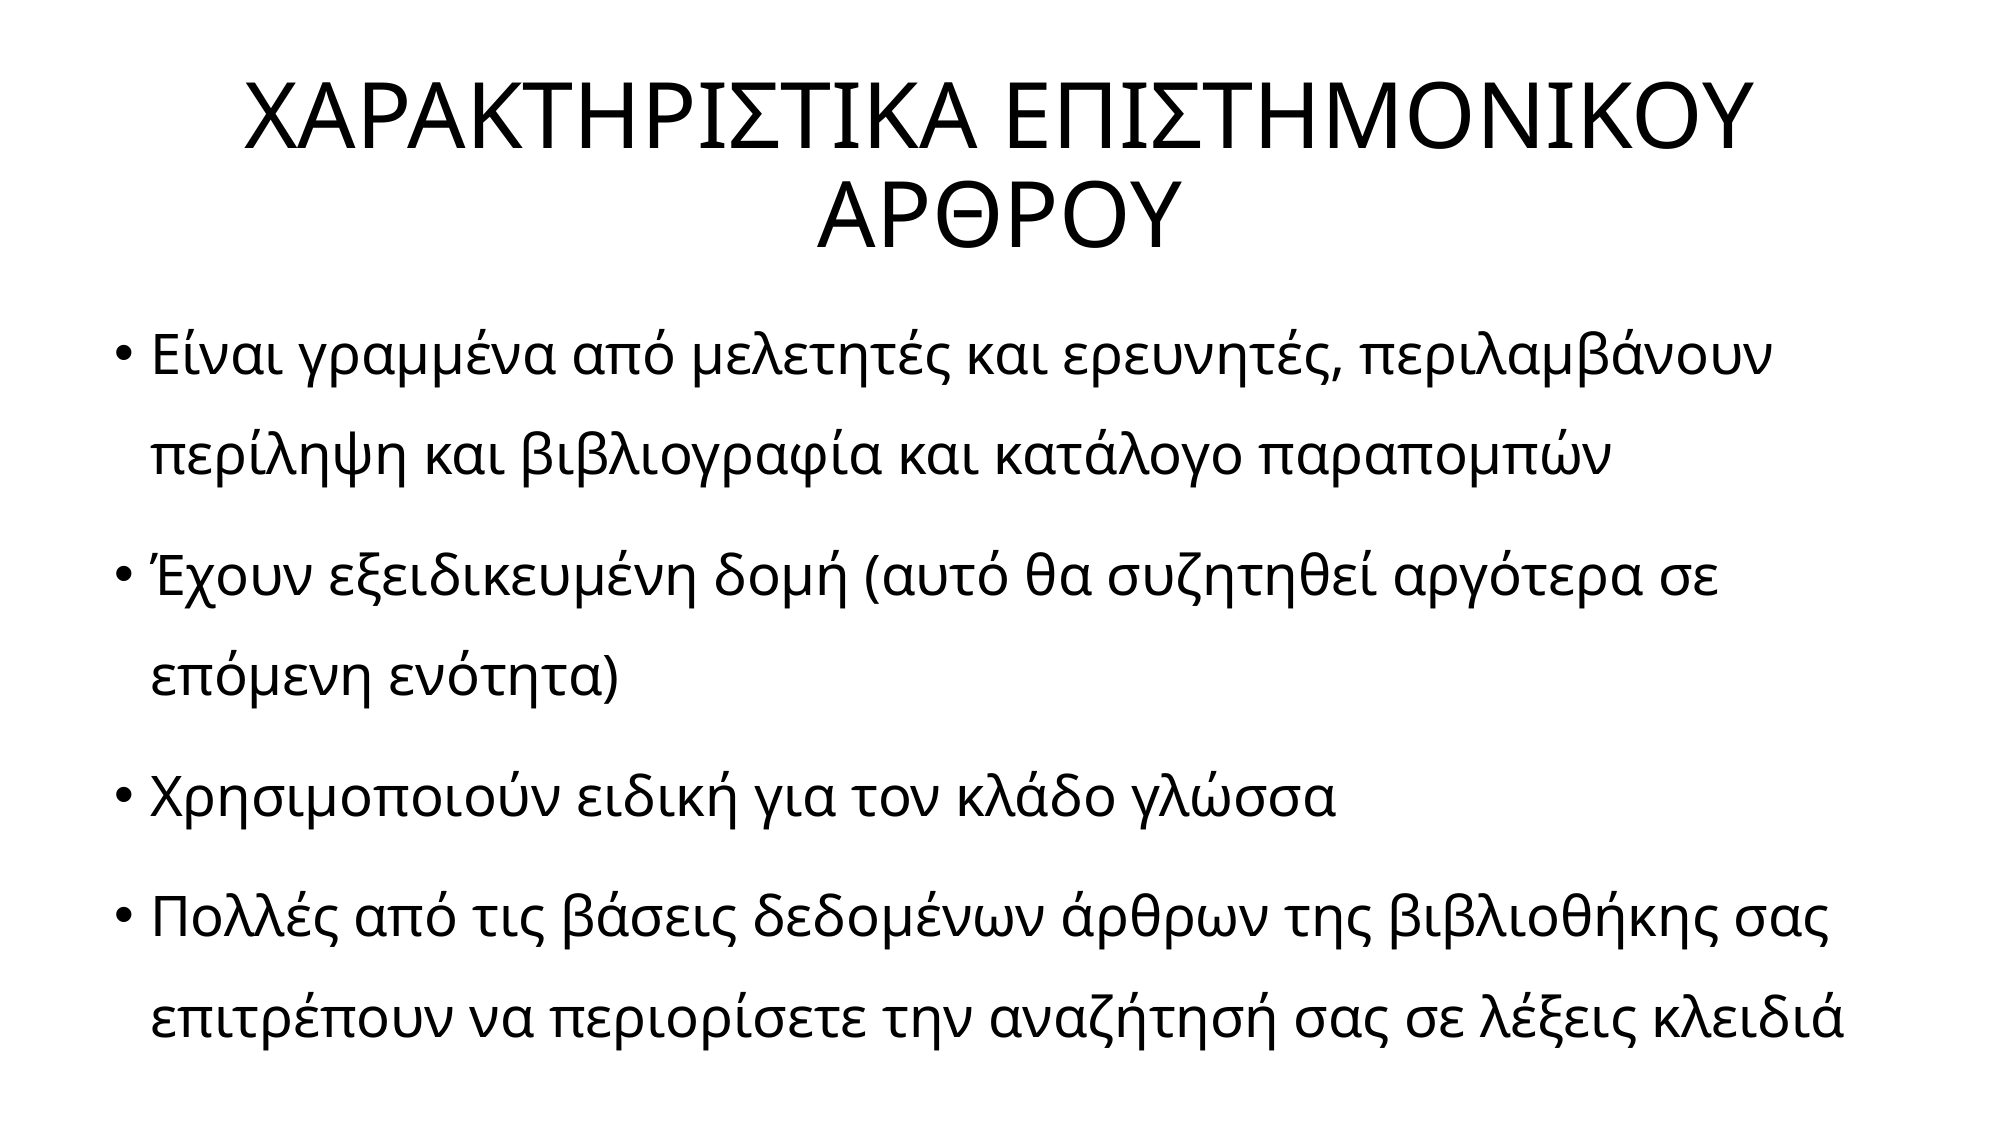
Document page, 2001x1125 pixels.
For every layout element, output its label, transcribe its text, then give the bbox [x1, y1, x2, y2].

list Είναι γραμμένα από μελετητές και ερευνητές, περιλαμβάνουν περίληψη και βιβλιογραφία και κατάλογο παραπομπών Έχουν εξειδικευμένη δομή (αυτό θα συζητηθεί αργότερα σε επόμενη ενότητα) Χρησιμοποιούν ειδική για τον κλάδο γλώσσα Πολλές από τις βάσεις δεδομένων άρθρων της βιβλιοθήκης σας επιτρέπουν να περιορίσετε την αναζήτησή σας σε λέξεις κλειδιά [99, 277, 1863, 1066]
title ΧΑΡΑΚΤΗΡΙΣΤΙΚΑ ΕΠΙΣΤΗΜΟΝΙΚΟΥ ΑΡΘΡΟΥ [137, 59, 1863, 277]
